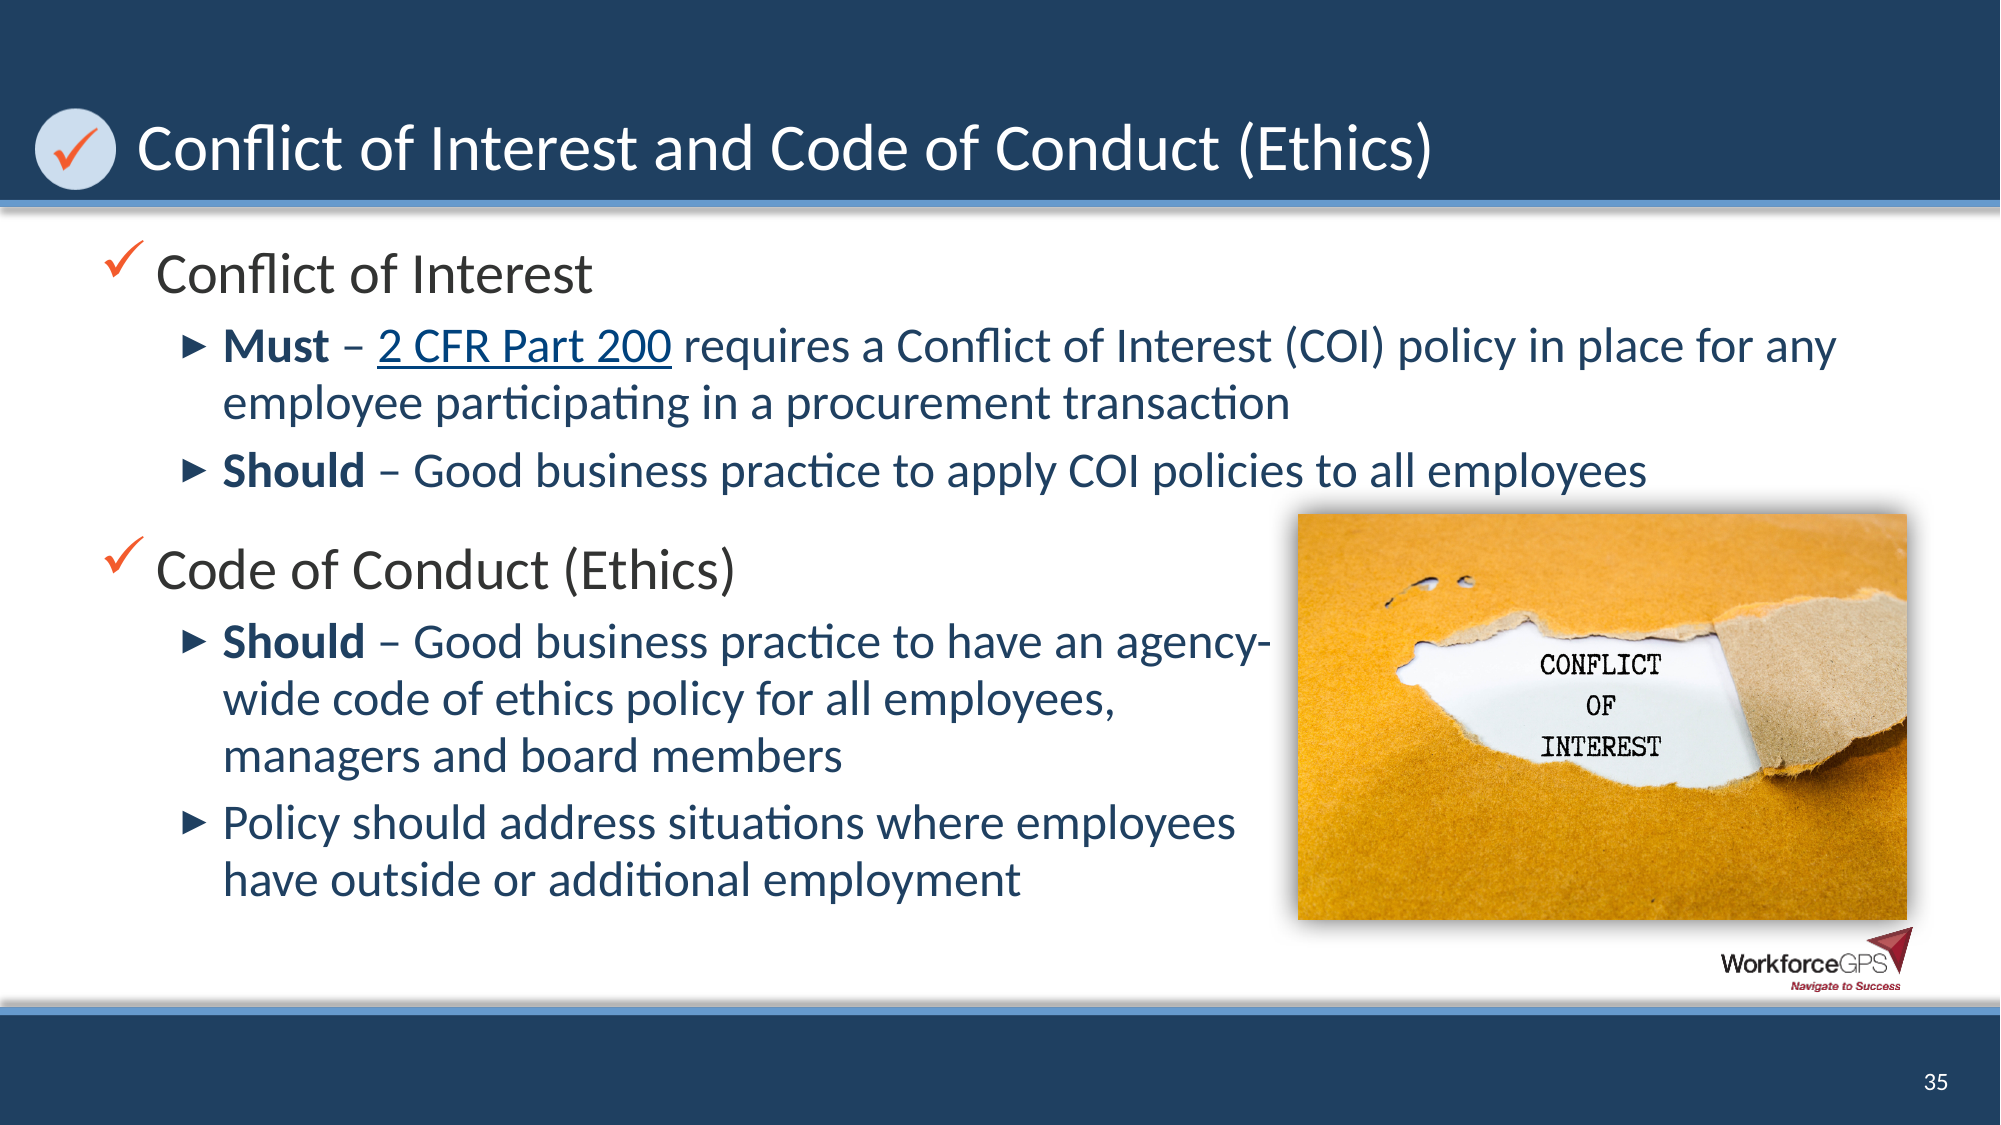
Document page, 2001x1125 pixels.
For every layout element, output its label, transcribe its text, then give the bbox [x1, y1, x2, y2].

title Conflict of Interest and Code of Conduct (Ethics) [122, 11, 1987, 193]
picture [0, 992, 2000, 1125]
slide_number 35 [1514, 1050, 1965, 1111]
list Conflict of Interest Must – 2 CFR Part 200 requires a Conflict of Interest (COI) policy in place for any employee participating in a procurement transaction Should – Good business practice to apply COI policies to all employees Code of Conduct (Ethics) Should – Good business practice to have an agency- wide code of ethics policy for all employees, managers and board members Policy should address situations where employees have outside or additional employment [84, 233, 1915, 1014]
picture [1298, 514, 1907, 920]
picture [0, 0, 2000, 222]
